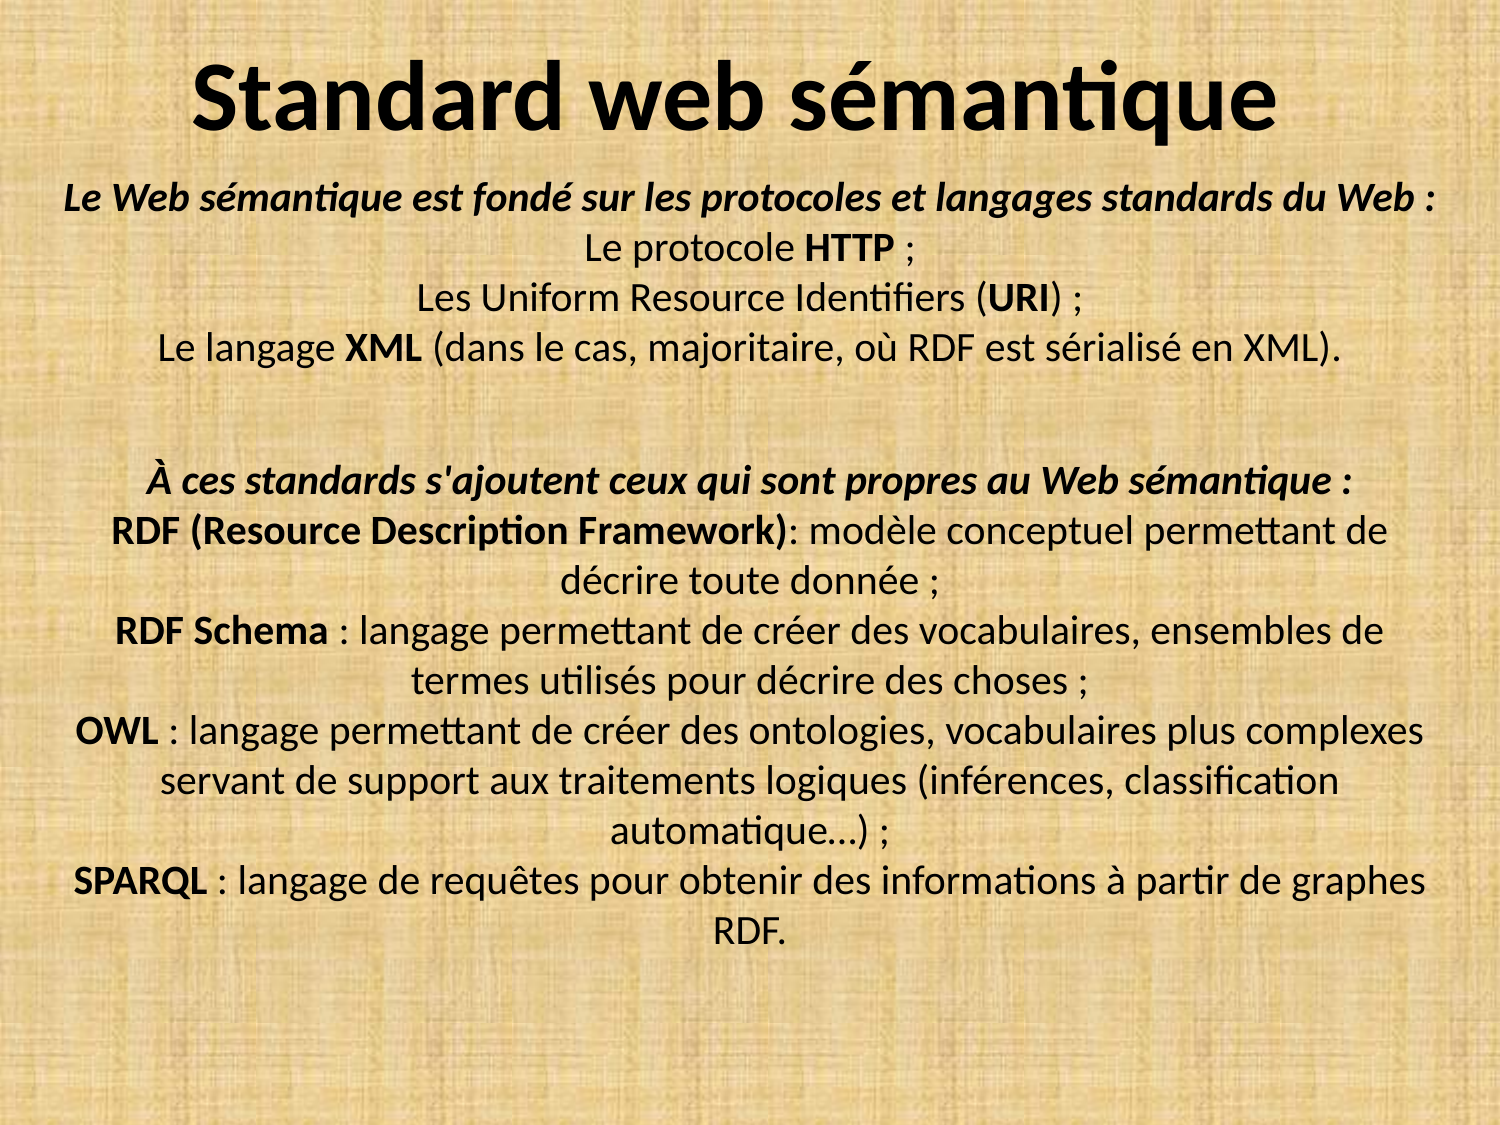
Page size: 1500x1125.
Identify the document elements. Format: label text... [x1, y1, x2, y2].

text_box Standard web sémantique [176, 23, 1317, 159]
text_box Le Web sémantique est fondé sur les protocoles et langages standards du Web : Le protocole HTTP ; Les Uniform Resource Identifiers (URI) ; Le langage XML (dans le cas, majoritaire, où RDF est sérialisé en XML). [46, 162, 1454, 378]
text_box À ces standards s'ajoutent ceux qui sont propres au Web sémantique : RDF (Resource Description Framework): modèle conceptuel permettant de décrire toute donnée ; RDF Schema : langage permettant de créer des vocabulaires, ensembles de termes utilisés pour décrire des choses ; OWL : langage permettant de créer des ontologies, vocabulaires plus complexes servant de support aux traitements logiques (inférences, classification automatique…) ; SPARQL : langage de requêtes pour obtenir des informations à partir de graphes RDF. [46, 445, 1454, 961]
picture [0, 0, 1500, 1125]
